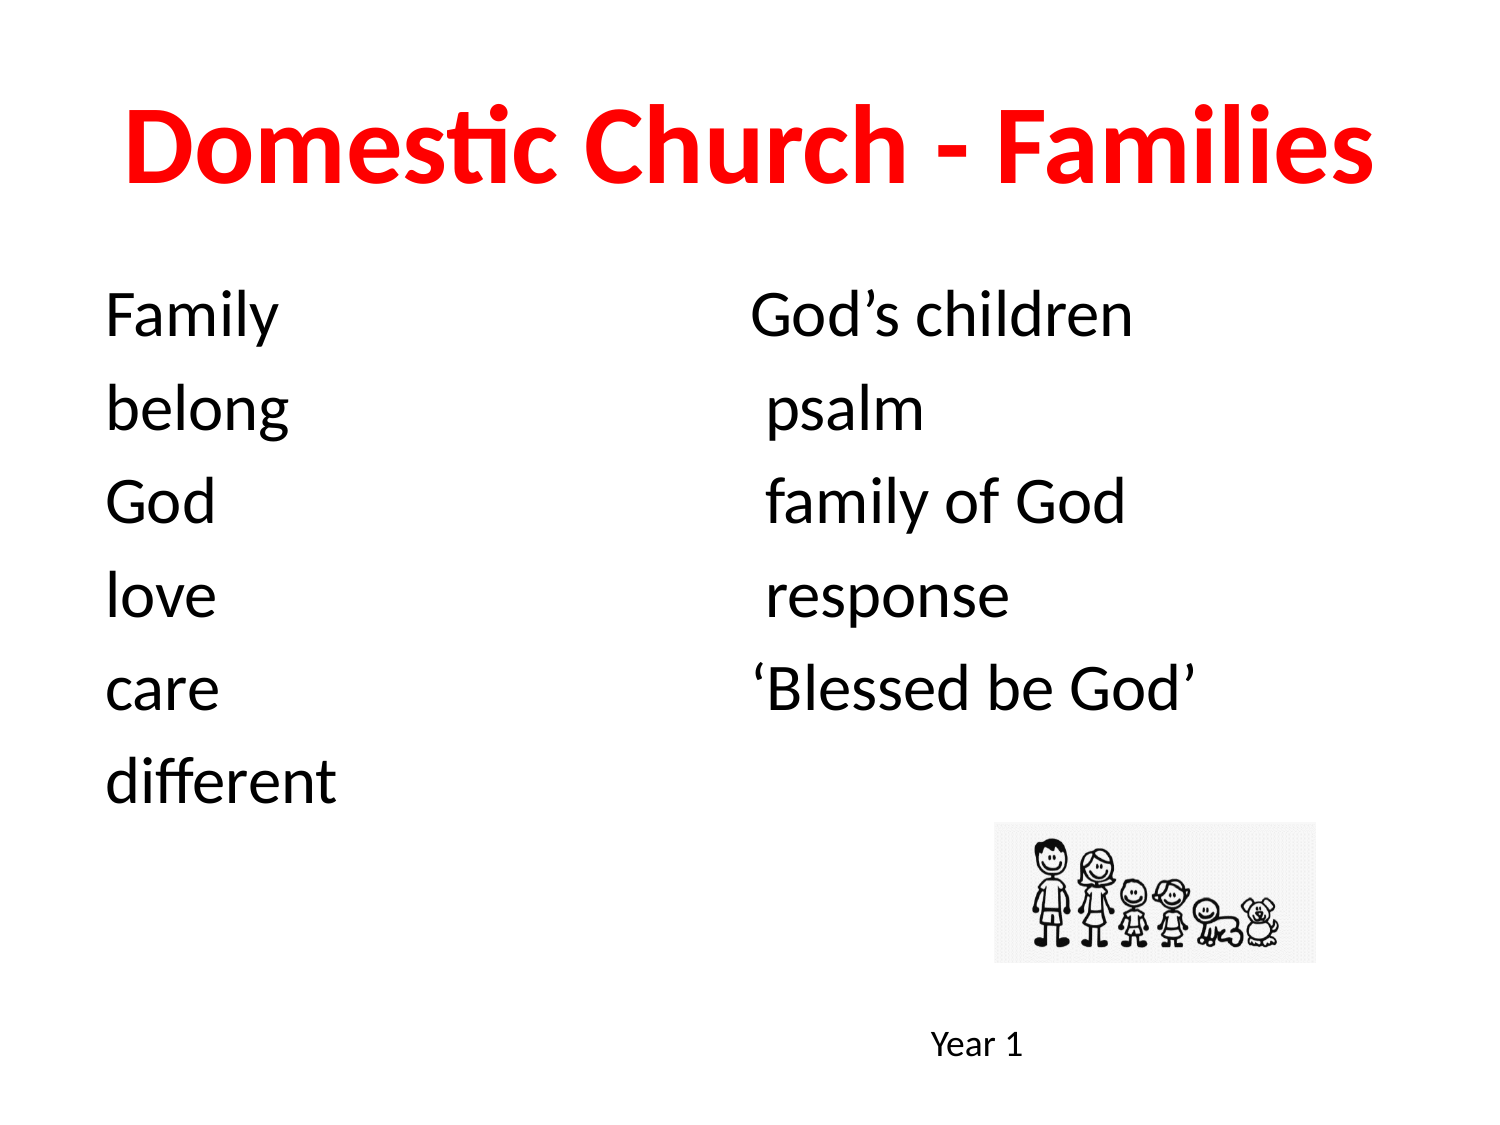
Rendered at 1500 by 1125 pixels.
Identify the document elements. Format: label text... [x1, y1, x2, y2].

text_box Year 1 [916, 1011, 1039, 1072]
list Family belong God love care different God’s children psalm family of God response ‘Blessed be God’ [75, 262, 1425, 1005]
picture [993, 822, 1317, 963]
title Domestic Church - Families [75, 45, 1425, 233]
